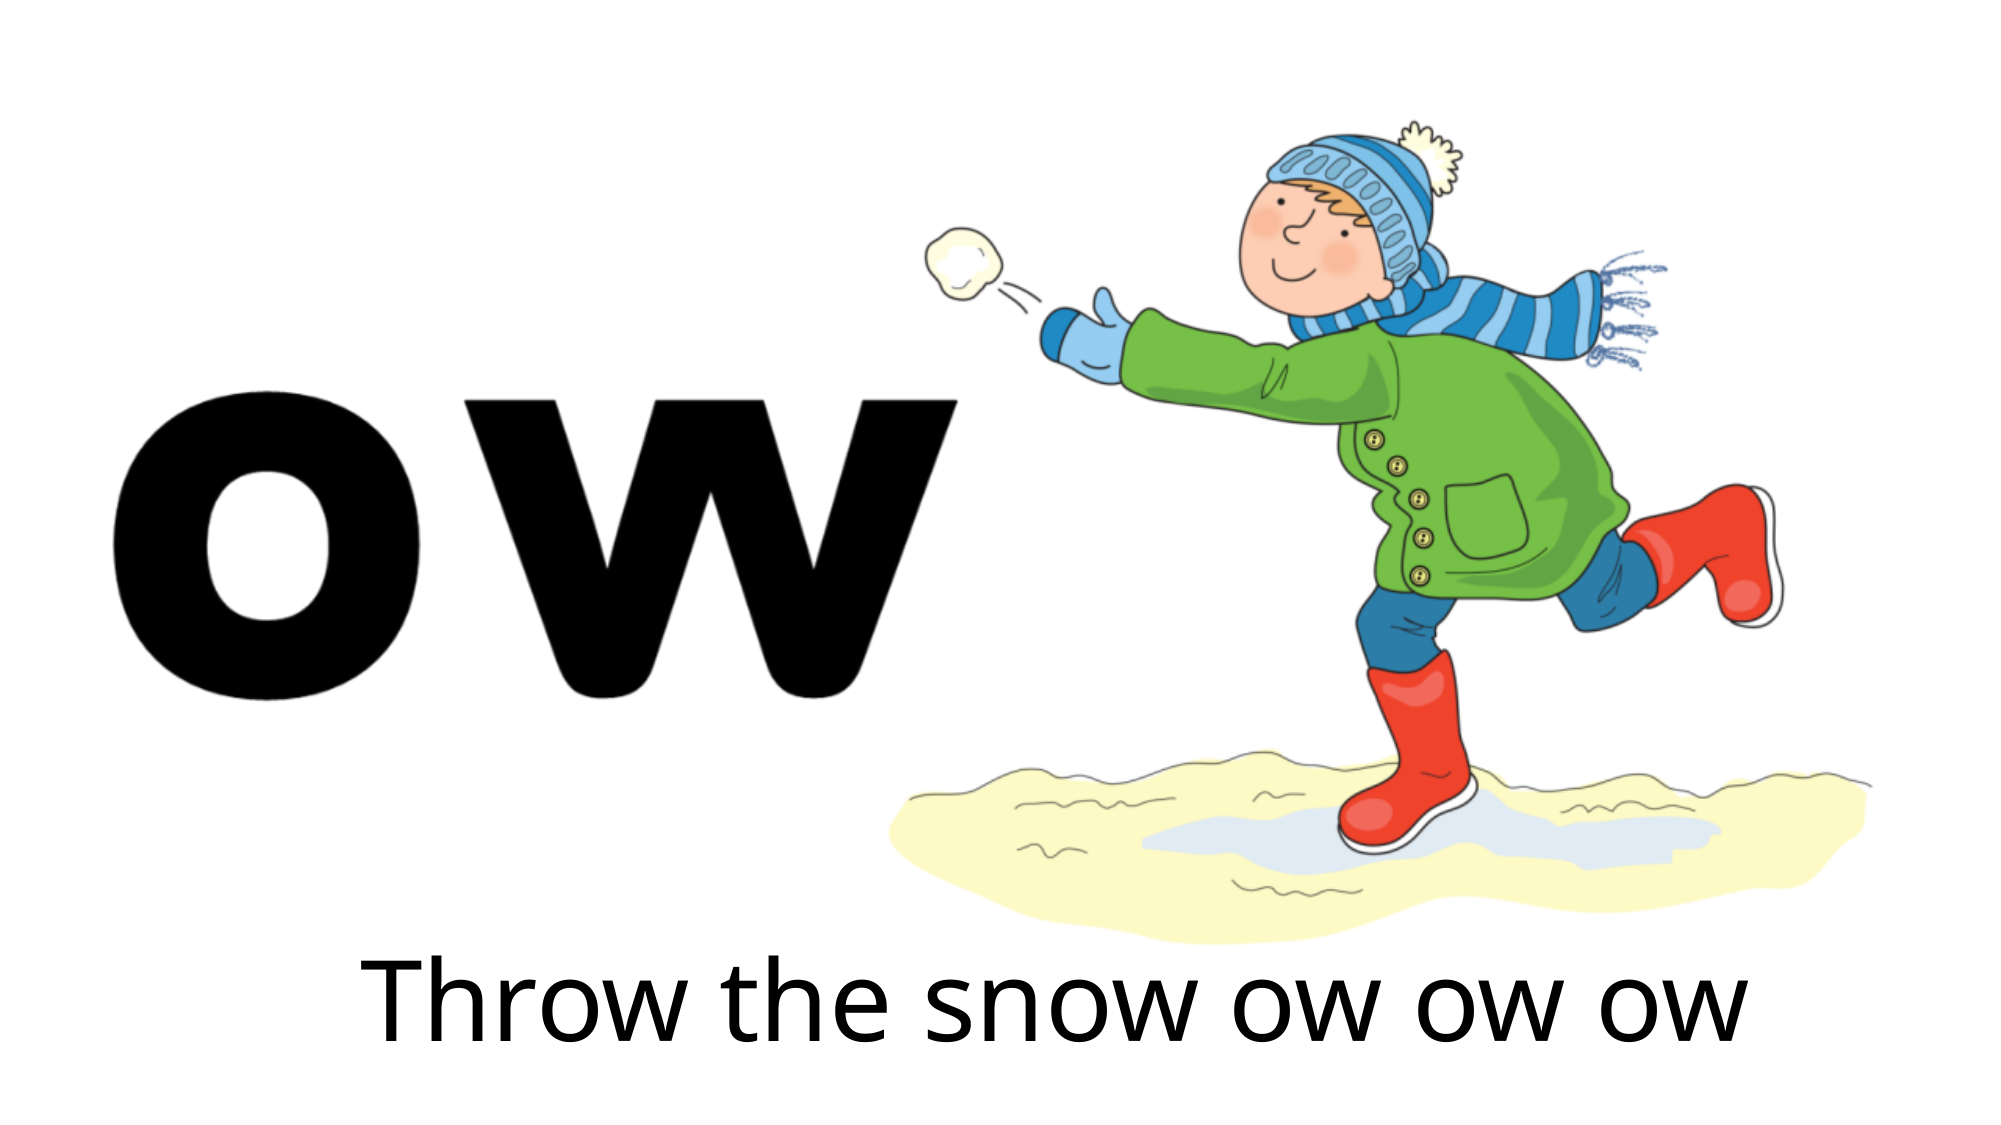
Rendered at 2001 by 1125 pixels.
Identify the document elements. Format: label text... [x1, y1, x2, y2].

text_box Throw the snow ow ow ow [345, 921, 2000, 1072]
picture [57, 28, 1876, 949]
